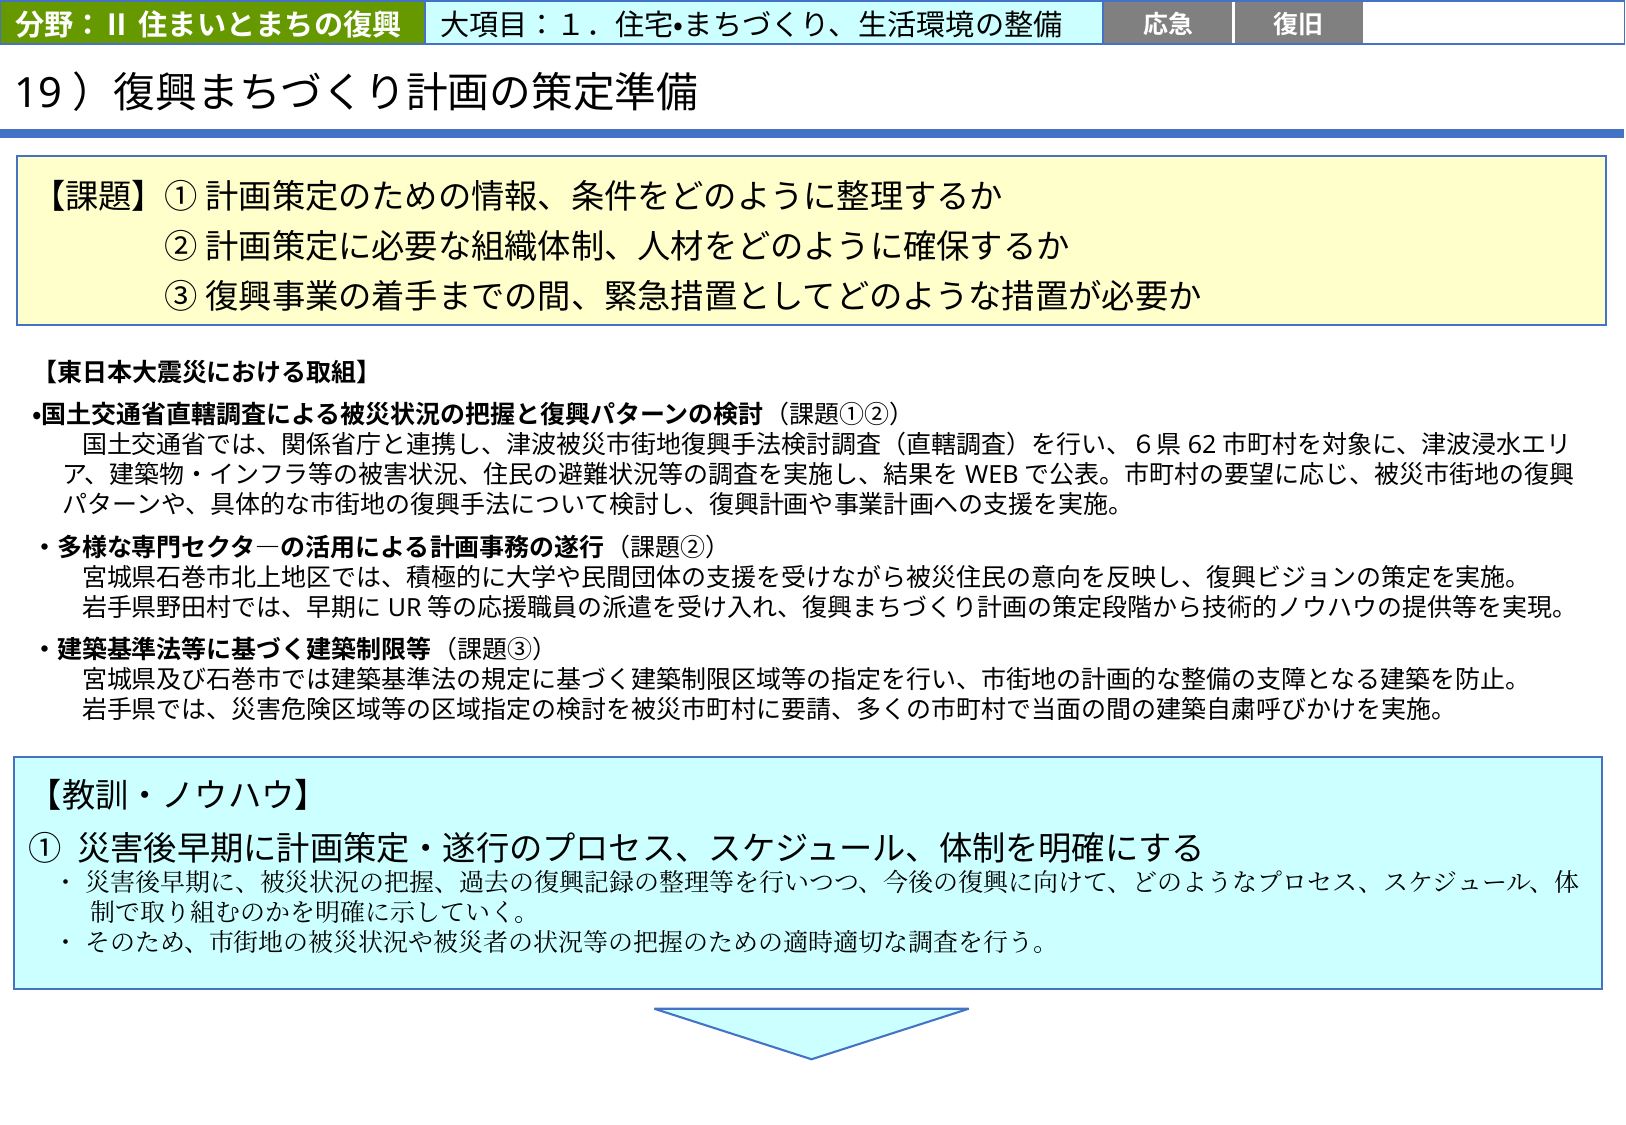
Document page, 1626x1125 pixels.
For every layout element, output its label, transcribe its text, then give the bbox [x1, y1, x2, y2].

text_box [654, 1007, 969, 1061]
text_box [1103, 0, 1625, 45]
title 19）復興まちづくり計画の策定準備 [0, 47, 1423, 134]
text_box 【教訓・ノウハウ】 ① 災害後早期に計画策定・遂行のプロセス、スケジュール、体制を明確にする ・ 災害後早期に、被災状況の把握、過去の復興記録の整理等を行いつつ、今後の復興に向けて、どのようなプロセス、スケジュール、体制で取り組むのかを明確に示していく。 ・ そのため、市街地の被災状況や被災者の状況等の把握のための適時適切な調査を行う。 [13, 756, 1603, 990]
text_box 分野：Ⅱ 住まいとまちの復興 [0, 0, 424, 45]
text_box 【課題】① 計画策定のための情報、条件をどのように整理するか ② 計画策定に必要な組織体制、人材をどのように確保するか ③ 復興事業の着手までの間、緊急措置としてどのような措置が必要か [16, 155, 1607, 326]
text_box 大項目：１．住宅・まちづくり、生活環境の整備 [424, 0, 1102, 45]
text_box 【東日本大震災における取組】 ・国土交通省直轄調査による被災状況の把握と復興パターンの検討（課題①②） 国土交通省では、関係省庁と連携し、津波被災市街地復興手法検討調査（直轄調査）を行い、６県62市町村を対象に、津波浸水エリア、建築物・インフラ等の被害状況、住民の避難状況等の調査を実施し、結果をWEBで公表。市町村の要望に応じ、被災市街地の復興パターンや、具体的な市街地の復興手法について検討し、復興計画や事業計画への支援を実施。 ・多様な専門セクタ―の活用による計画事務の遂行（課題②） 宮城県石巻市北上地区では、積極的に大学や民間団体の支援を受けながら被災住民の意向を反映し、復興ビジョンの策定を実施。 岩手県野田村では、早期にUR等の応援職員の派遣を受け入れ、復興まちづくり計画の策定段階から技術的ノウハウの提供等を実現。 ・建築基準法等に基づく建築制限等（課題③） 宮城県及び石巻市では建築基準法の規定に基づく建築制限区域等の指定を行い、市街地の計画的な整備の支障となる建築を防止。 岩手県では、災害危険区域等の区域指定の検討を被災市町村に要請、多くの市町村で当面の間の建築自粛呼びかけを実施。 [16, 348, 1607, 732]
